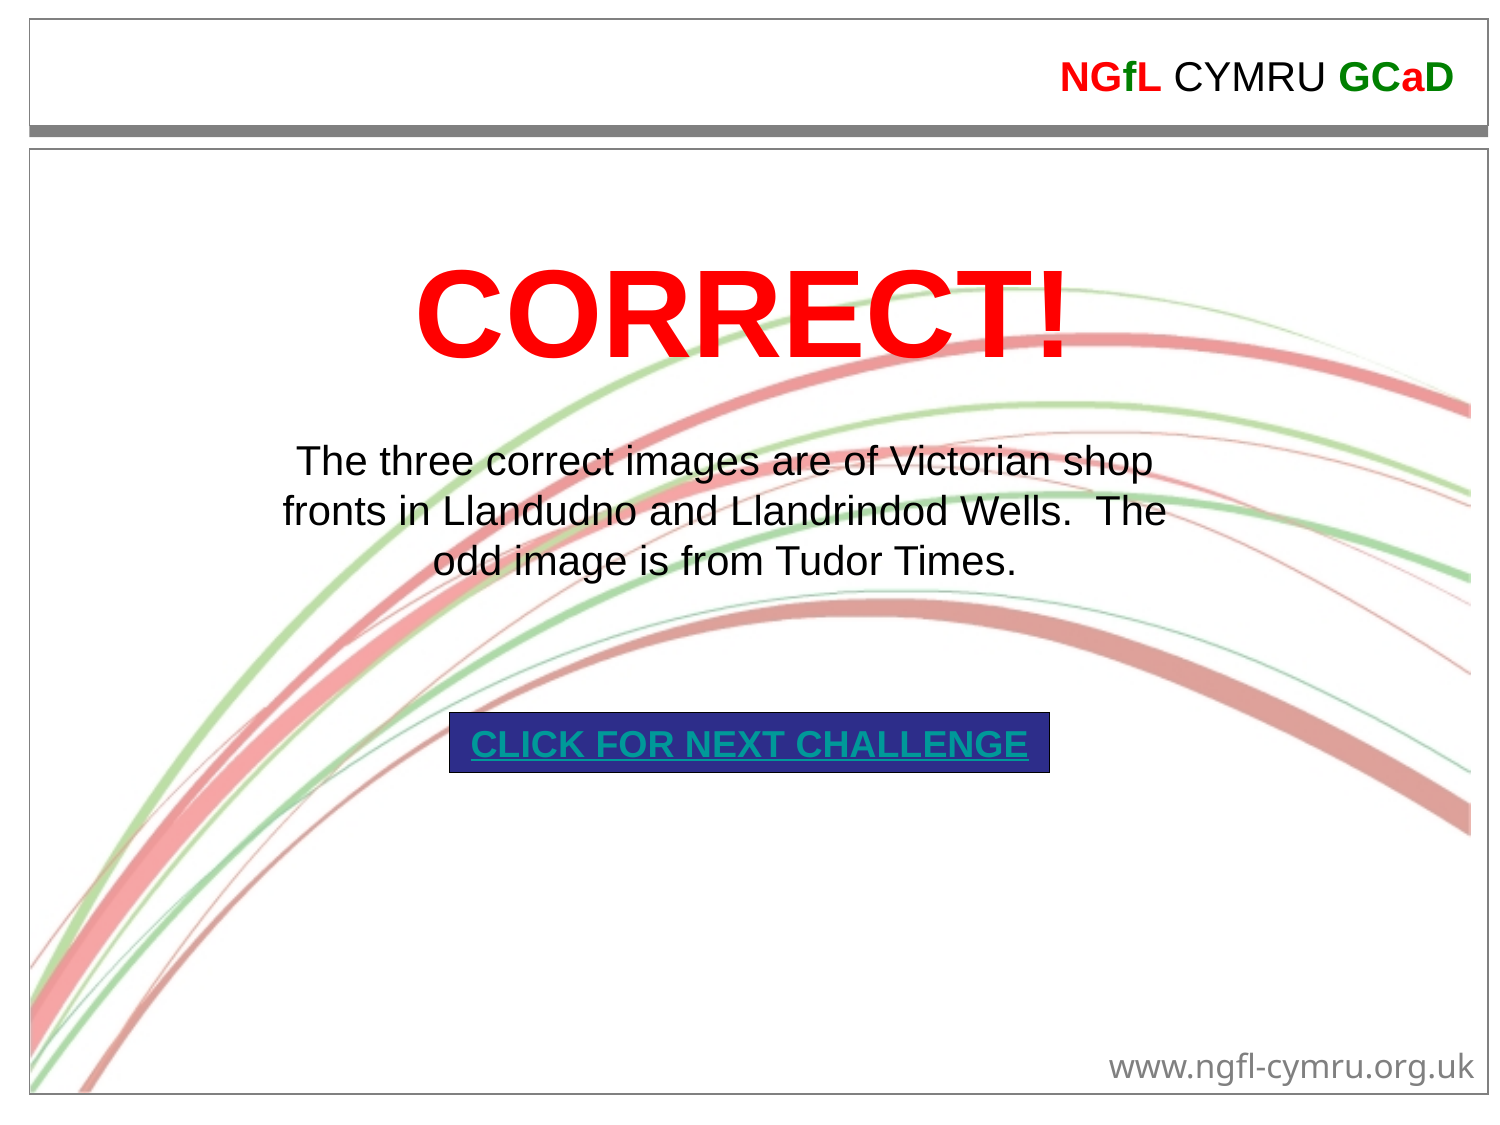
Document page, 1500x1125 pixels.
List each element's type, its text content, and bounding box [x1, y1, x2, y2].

text_box CORRECT! [399, 224, 1125, 390]
text_box CLICK FOR NEXT CHALLENGE [449, 712, 1050, 773]
text_box The three correct images are of Victorian shop fronts in Llandudno and Llandrindod Wells. The odd image is from Tudor Times. [249, 426, 1200, 591]
